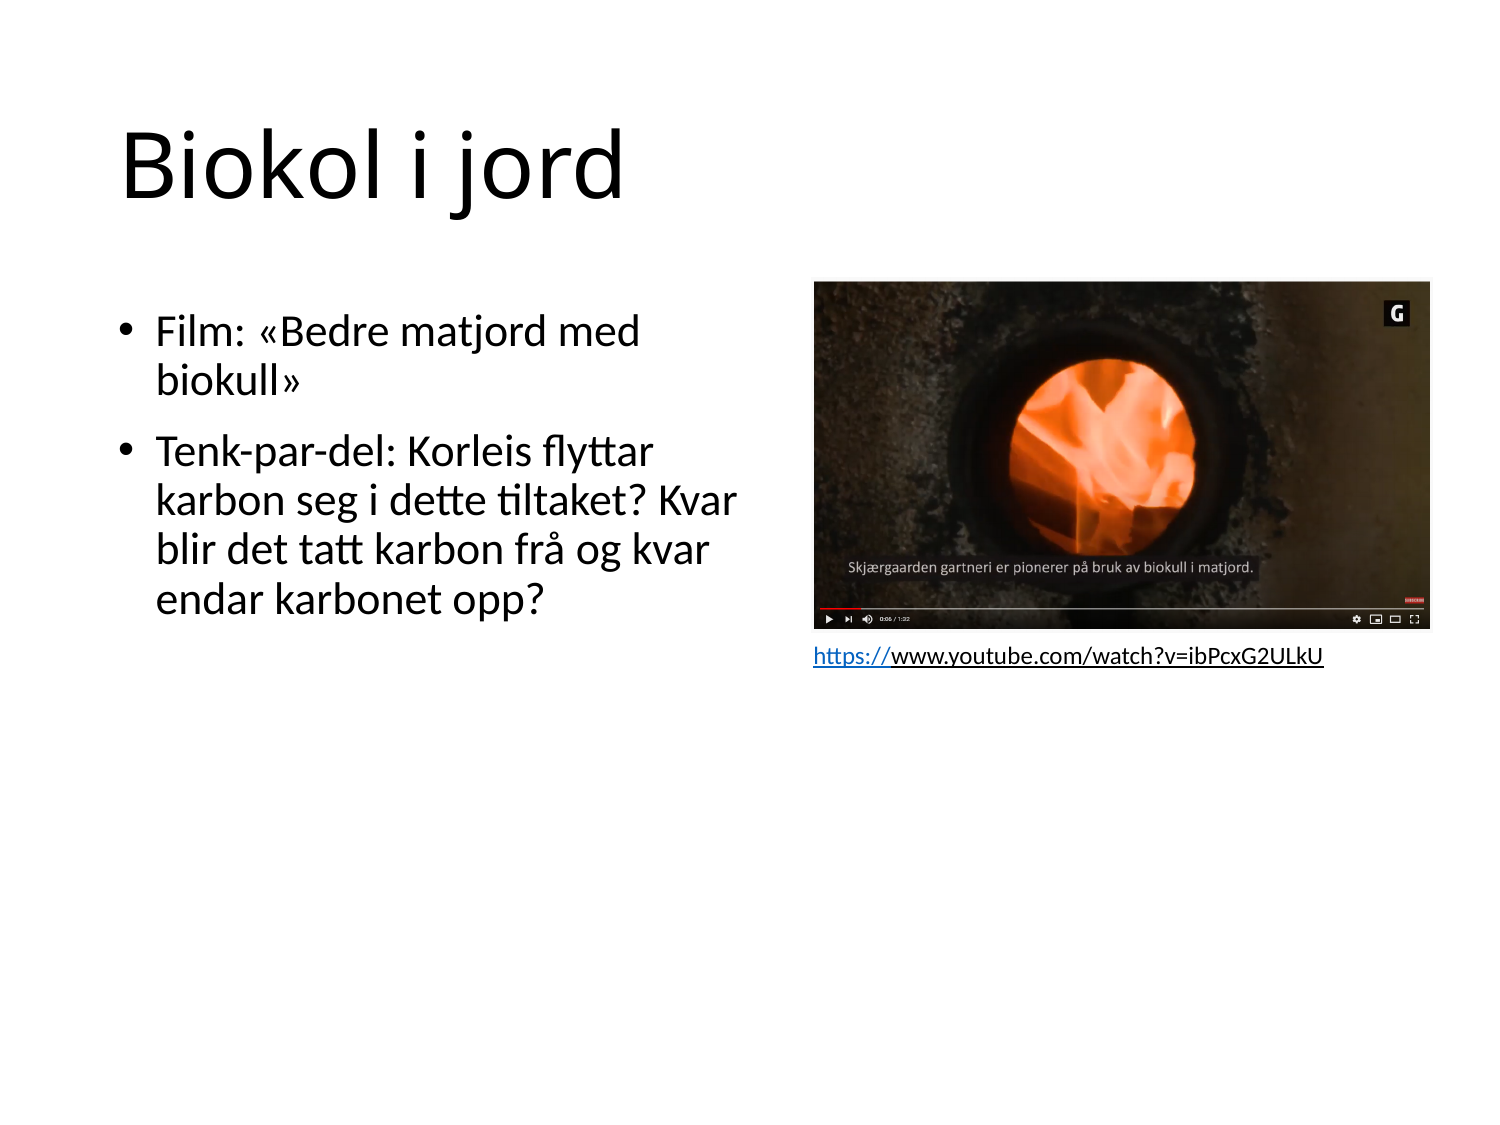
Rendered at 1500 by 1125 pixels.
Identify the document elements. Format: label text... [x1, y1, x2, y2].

text_box https://www.youtube.com/watch?v=ibPcxG2ULkU [798, 632, 1500, 677]
list Film: «Bedre matjord med biokull» Tenk-par-del: Korleis flyttar karbon seg i dette tiltaket? Kvar blir det tatt karbon frå og kvar endar karbonet opp? [103, 299, 790, 1014]
picture [810, 277, 1433, 633]
title Biokol i jord [103, 59, 1397, 278]
